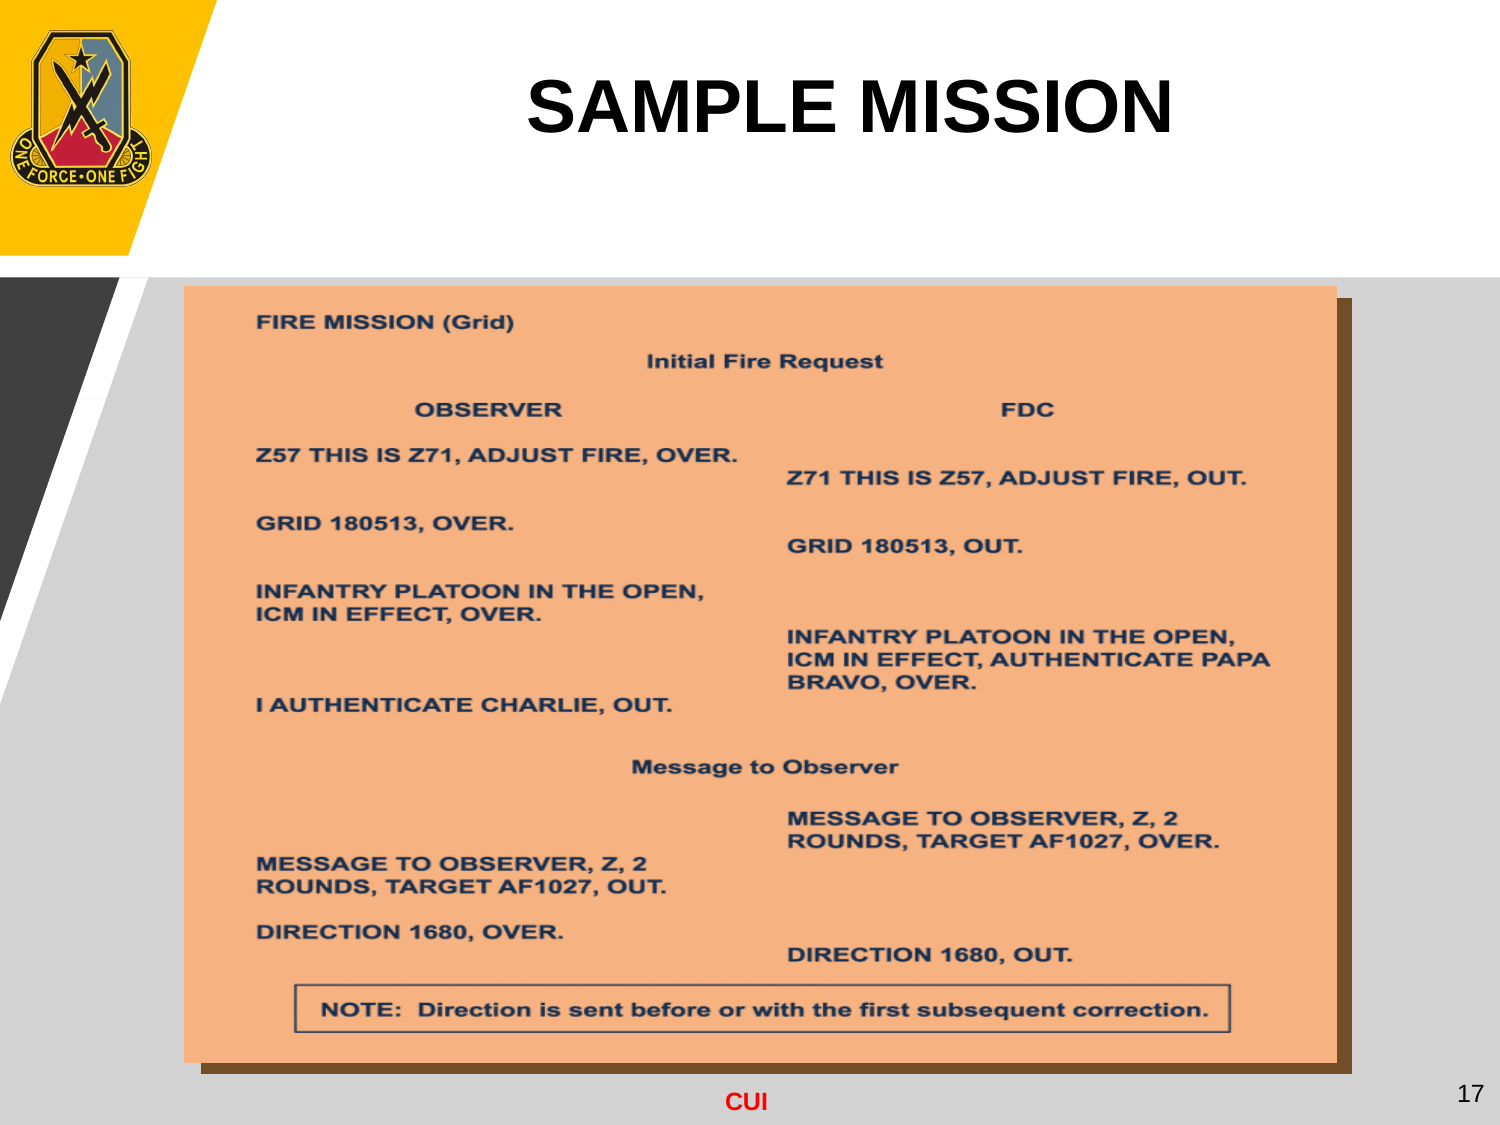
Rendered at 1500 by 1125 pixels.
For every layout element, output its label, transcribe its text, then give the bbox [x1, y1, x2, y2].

text_box SAMPLE MISSION [201, 32, 1500, 172]
picture [10, 30, 152, 187]
slide_number 17 [1162, 1062, 1500, 1123]
picture [184, 286, 1363, 1082]
